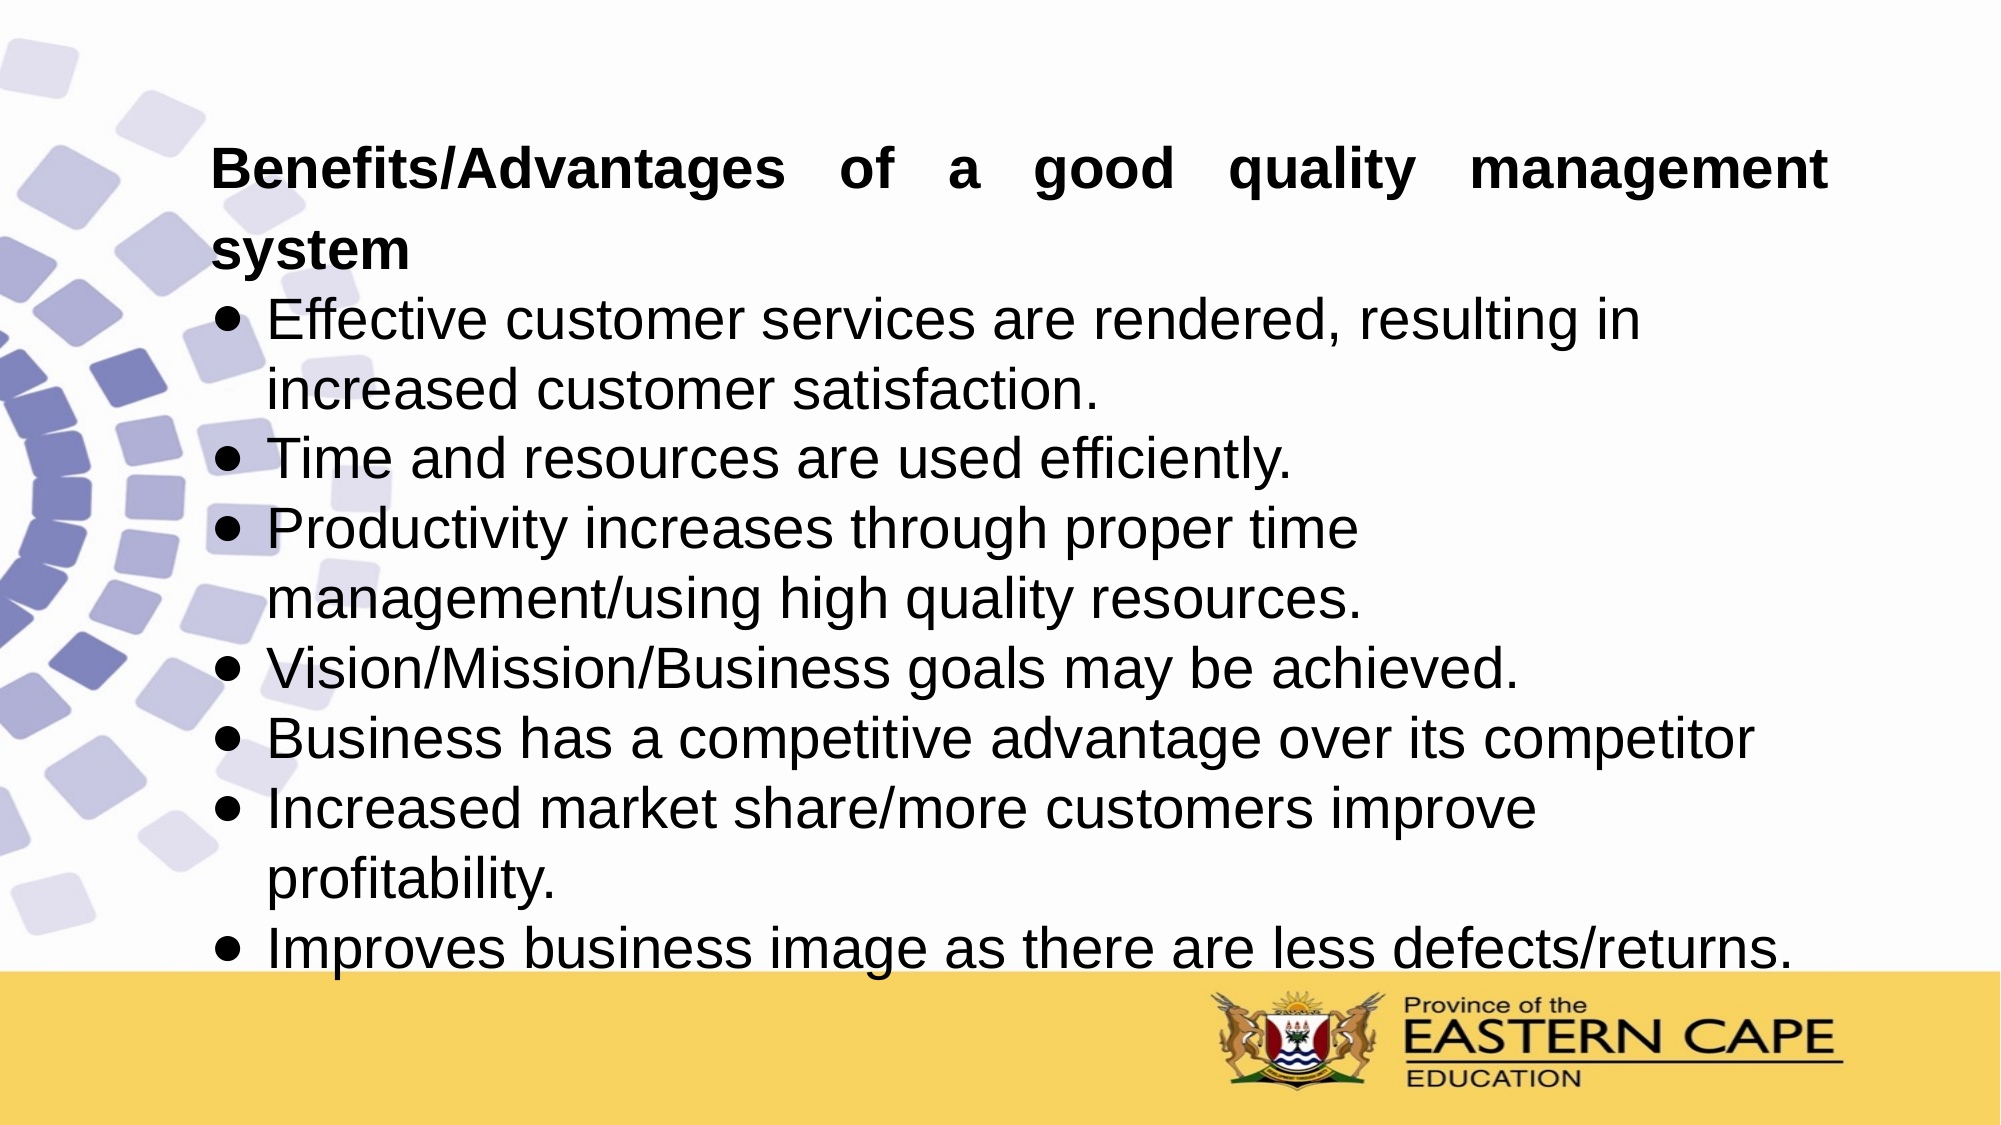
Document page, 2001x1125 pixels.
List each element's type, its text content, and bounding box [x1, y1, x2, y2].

text_box Benefits/Advantages of a good quality management system Effective customer services are rendered, resulting in increased customer satisfaction. Time and resources are used efficiently. Productivity increases through proper time management/using high quality resources. Vision/Mission/Business goals may be achieved. Business has a competitive advantage over its competitor Increased market share/more customers improve profitability. Improves business image as there are less defects/returns. [195, 112, 1846, 1046]
picture [0, 0, 2001, 1125]
